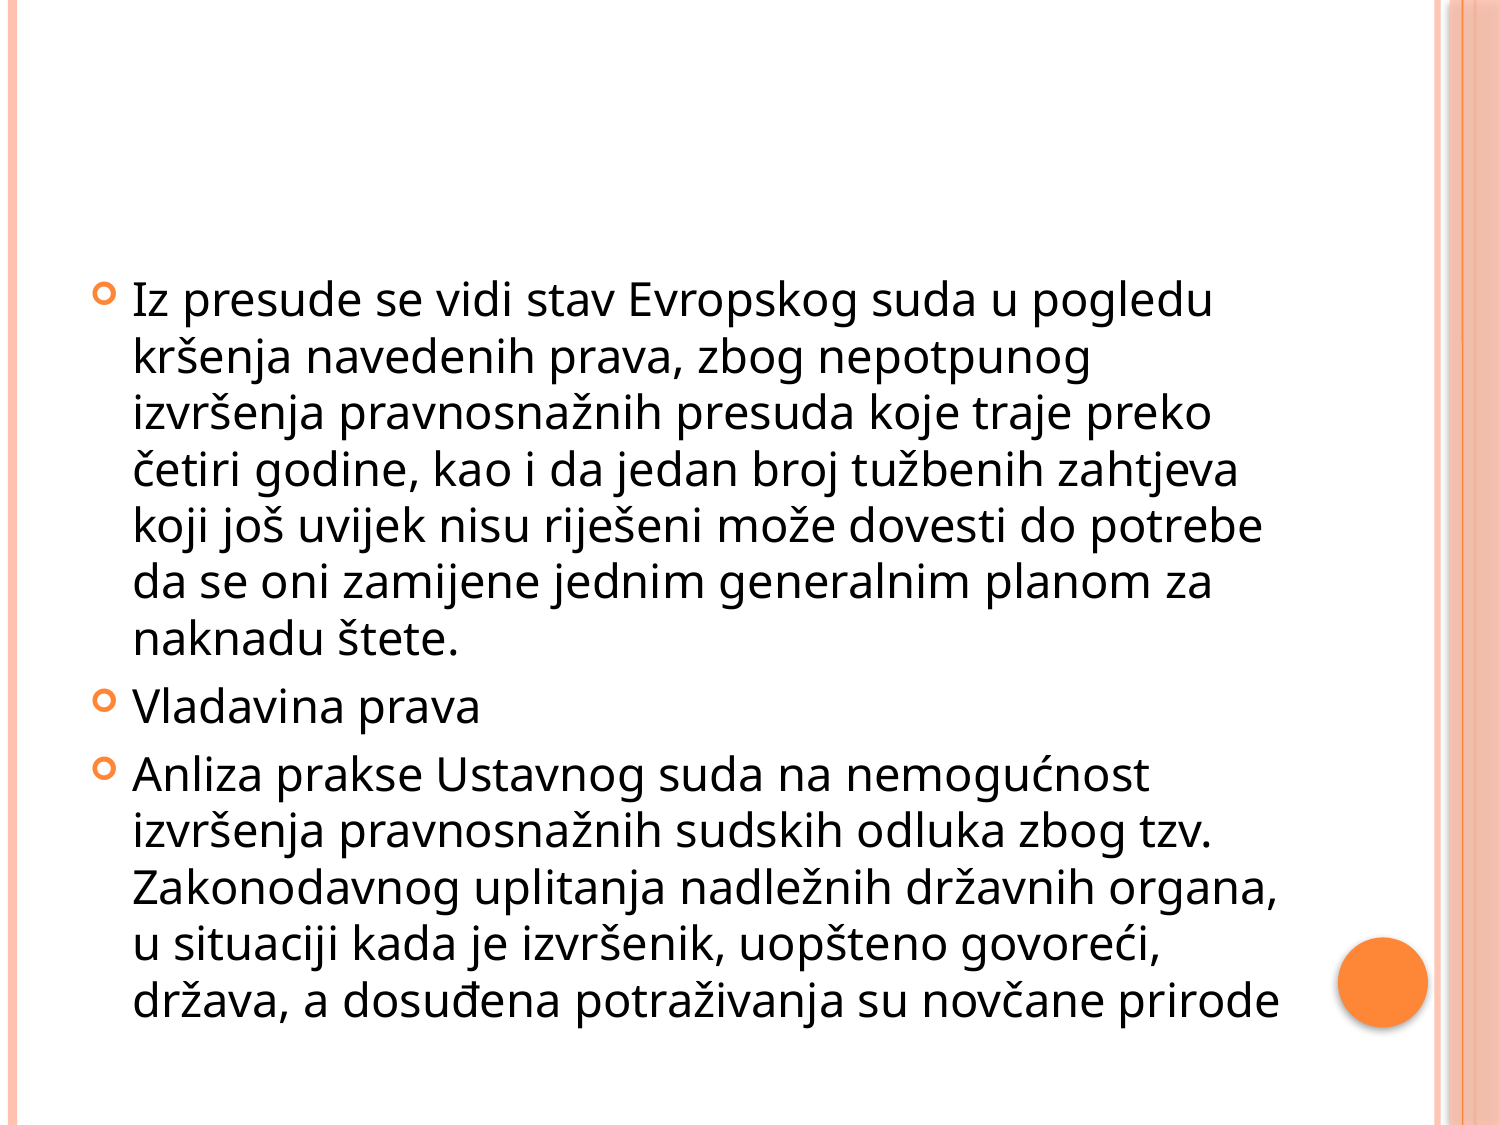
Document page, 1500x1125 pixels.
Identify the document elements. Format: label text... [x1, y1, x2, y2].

list Iz presude se vidi stav Evropskog suda u pogledu kršenja navedenih prava, zbog nepotpunog izvršenja pravnosnažnih presuda koje traje preko četiri godine, kao i da jedan broj tužbenih zahtjeva koji još uvijek nisu riješeni može dovesti do potrebe da se oni zamijene jednim generalnim planom za naknadu štete. Vladavina prava Anliza prakse Ustavnog suda na nemogućnost izvršenja pravnosnažnih sudskih odluka zbog tzv. Zakonodavnog uplitanja nadležnih državnih organa, u situaciji kada je izvršenik, uopšteno govoreći, država, a dosuđena potraživanja su novčane prirode [75, 262, 1300, 1062]
